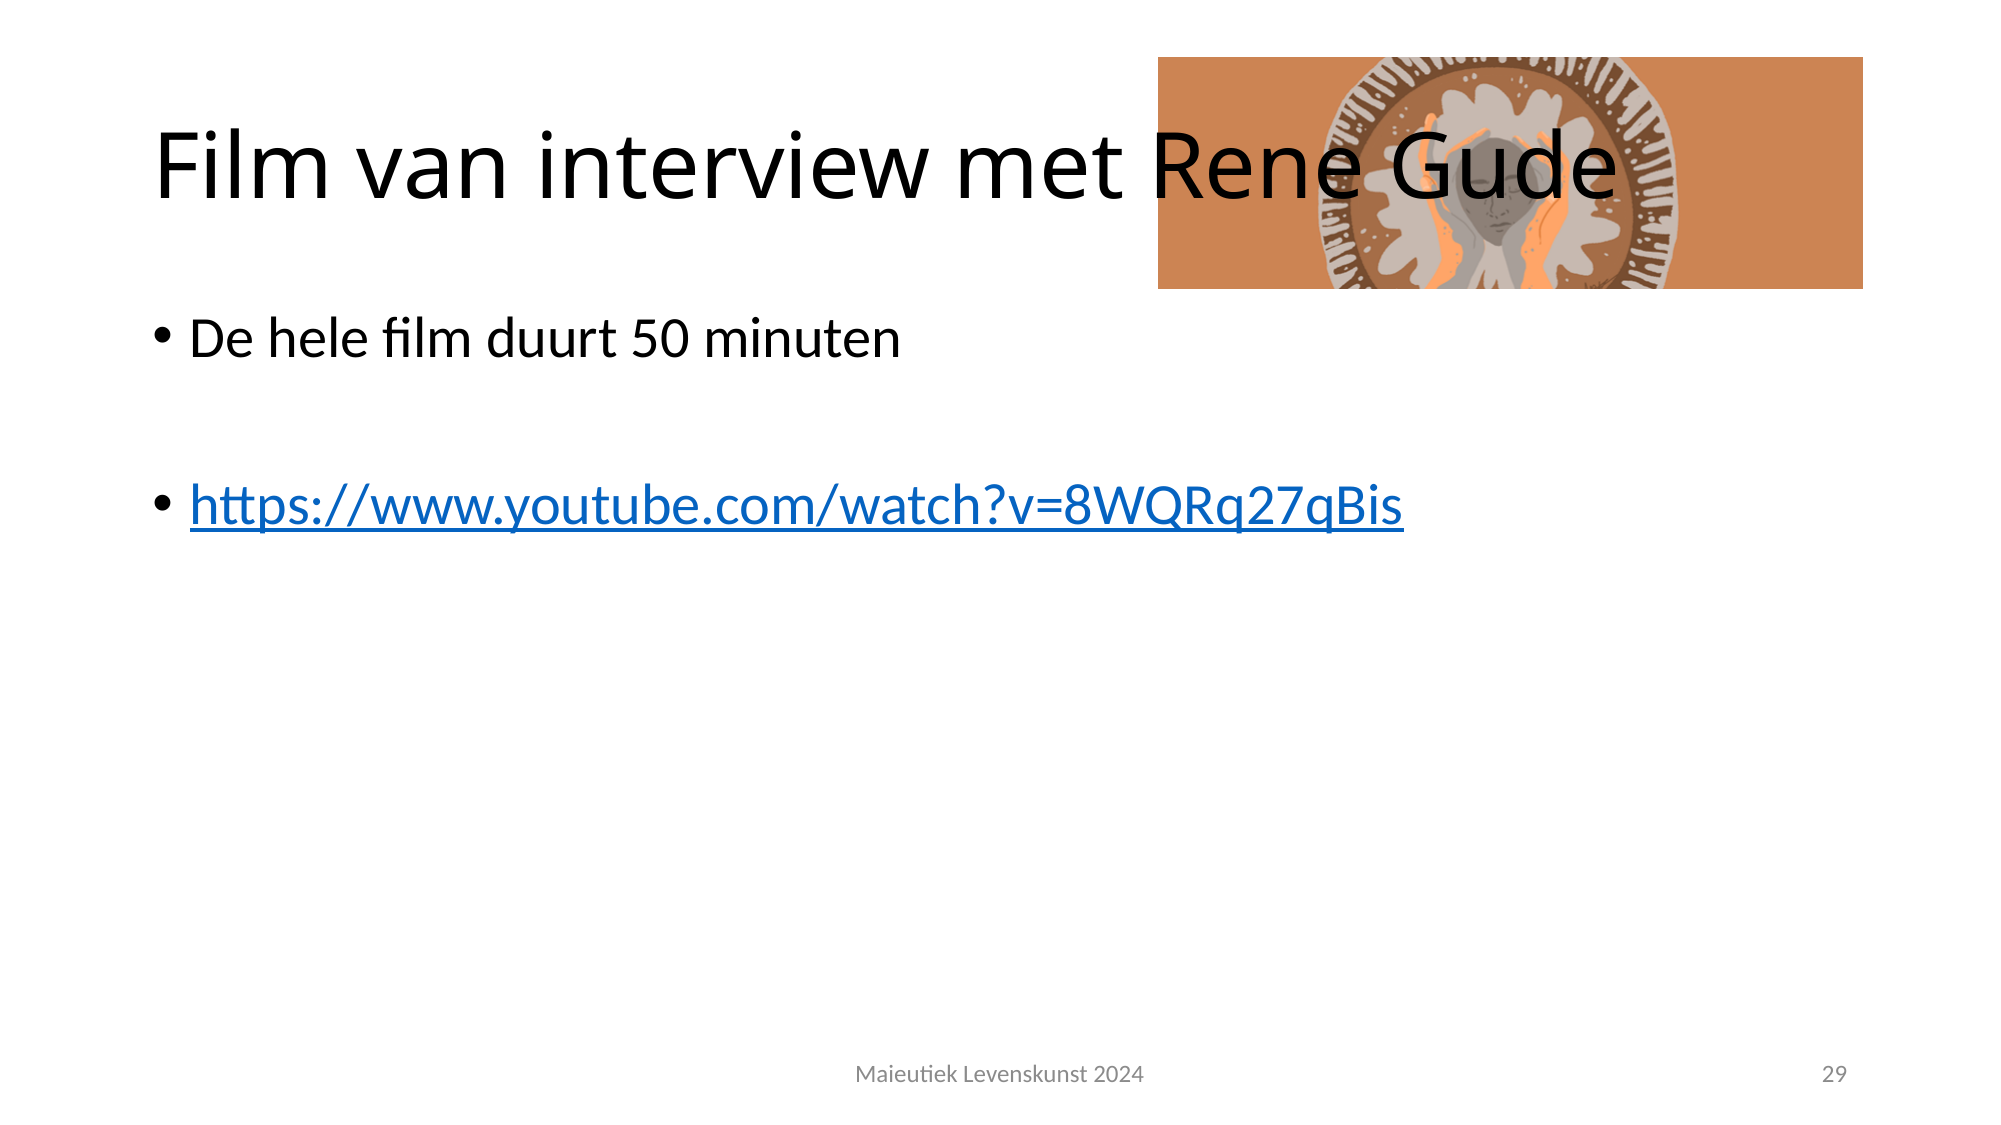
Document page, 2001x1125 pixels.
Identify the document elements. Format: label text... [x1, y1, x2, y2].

slide_number 29 [1412, 1042, 1863, 1103]
footer Maieutiek Levenskunst 2024 [662, 1042, 1338, 1103]
list De hele film duurt 50 minuten https://www.youtube.com/watch?v=8WQRq27qBis [137, 299, 1863, 1014]
title Film van interview met Rene Gude [137, 59, 1158, 278]
picture [1158, 57, 1863, 289]
